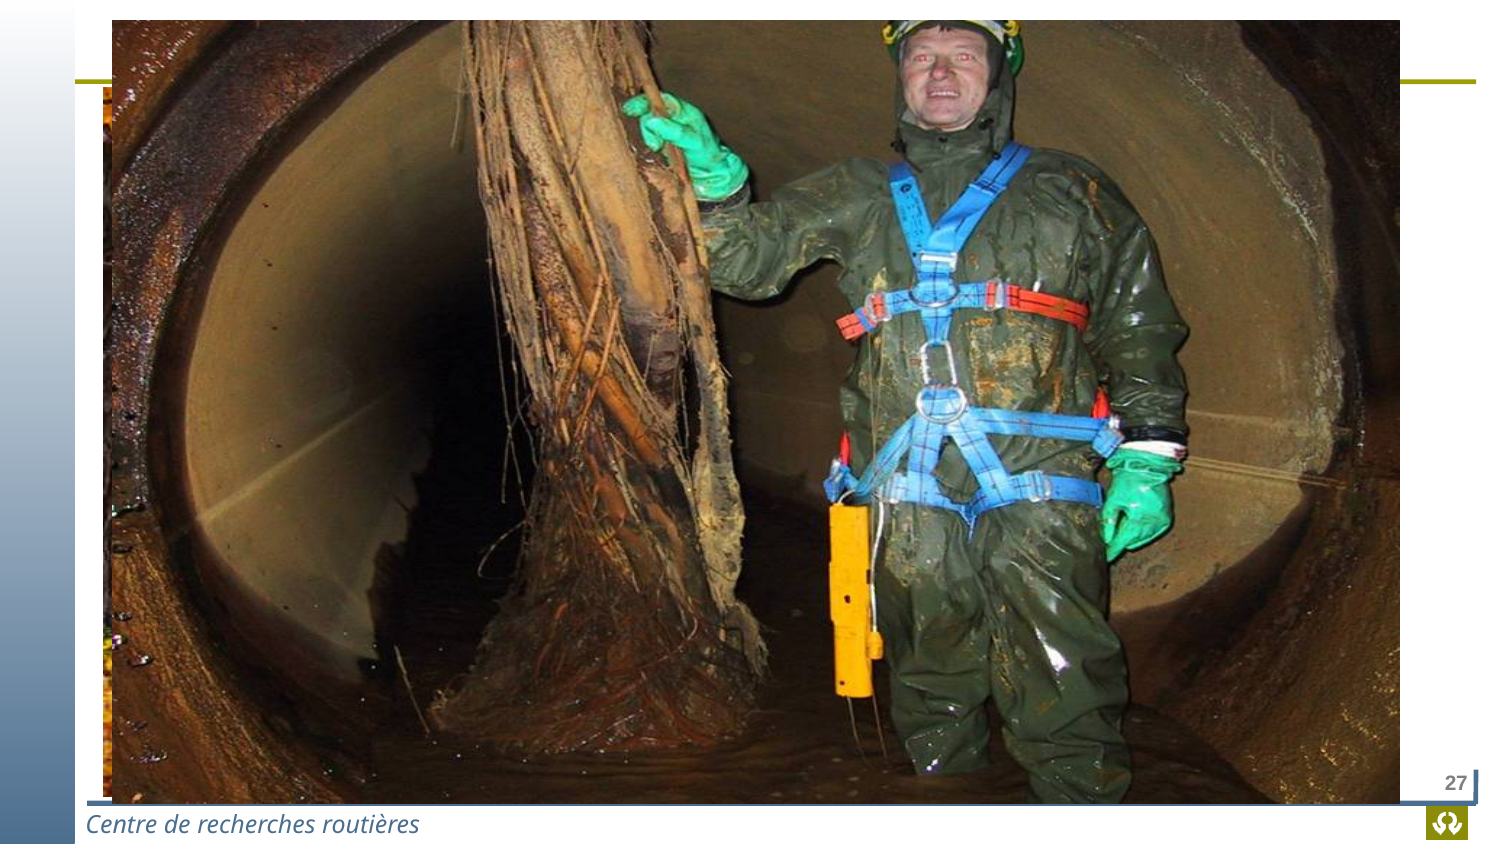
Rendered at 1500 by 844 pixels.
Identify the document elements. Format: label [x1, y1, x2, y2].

list [111, 19, 1400, 805]
picture [1426, 806, 1468, 840]
